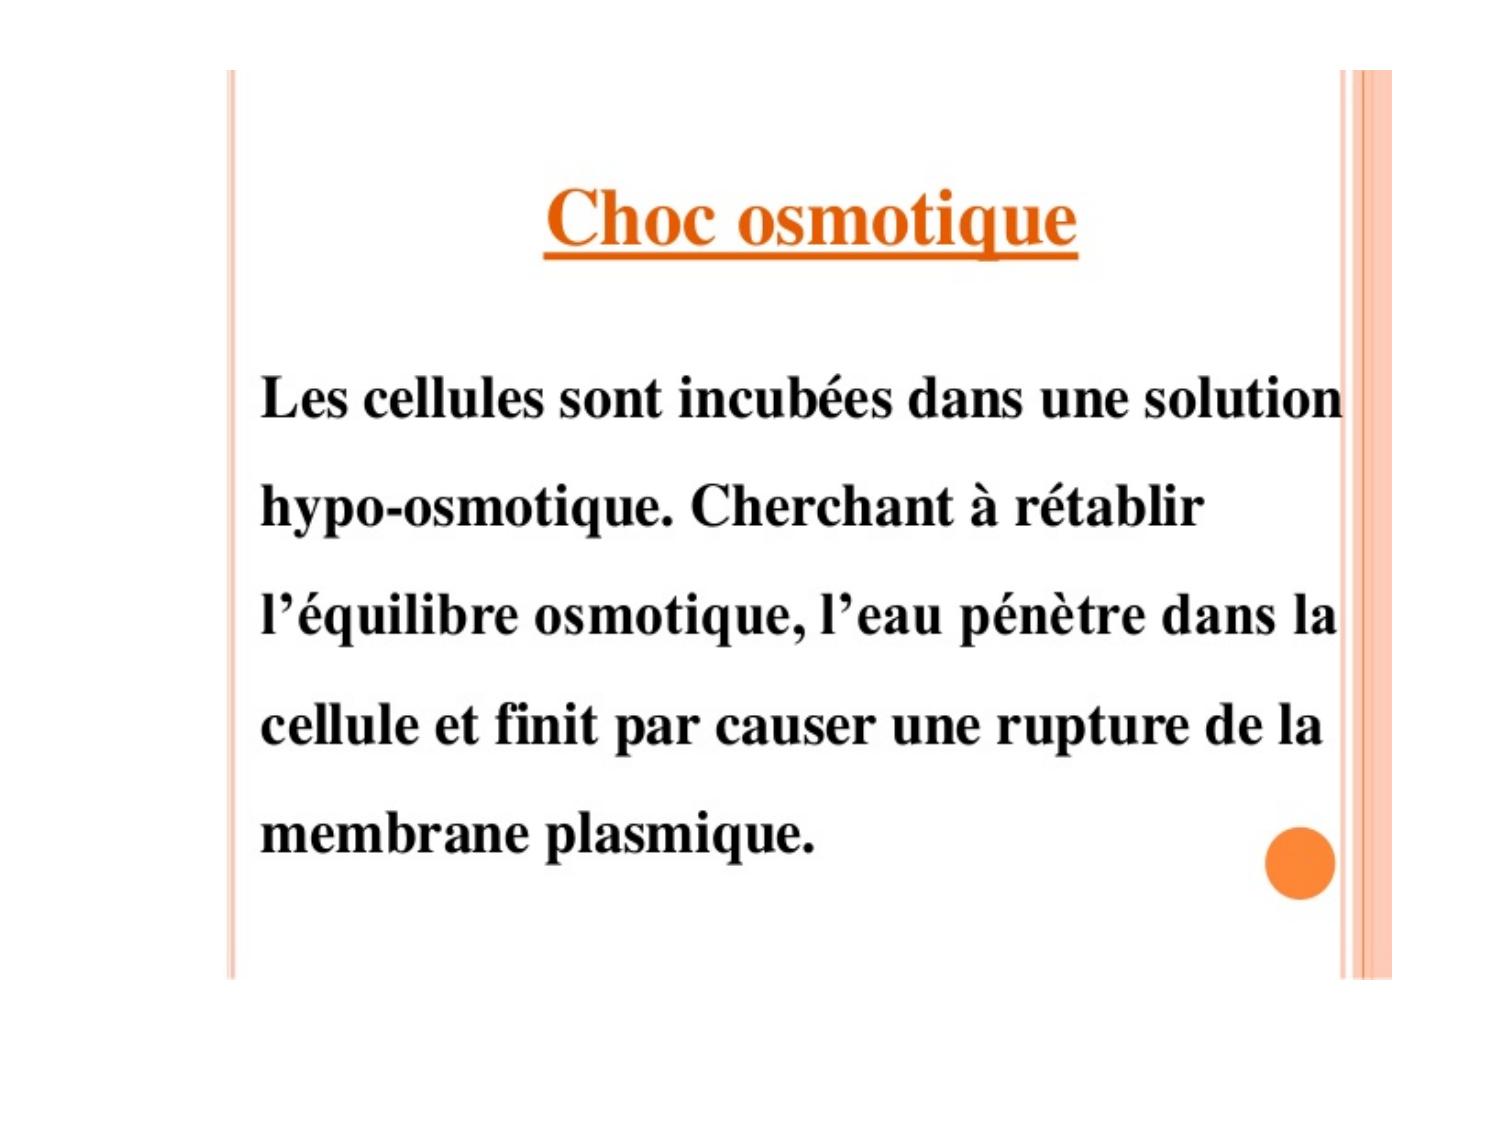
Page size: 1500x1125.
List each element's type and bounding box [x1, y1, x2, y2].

picture [222, 70, 1393, 981]
